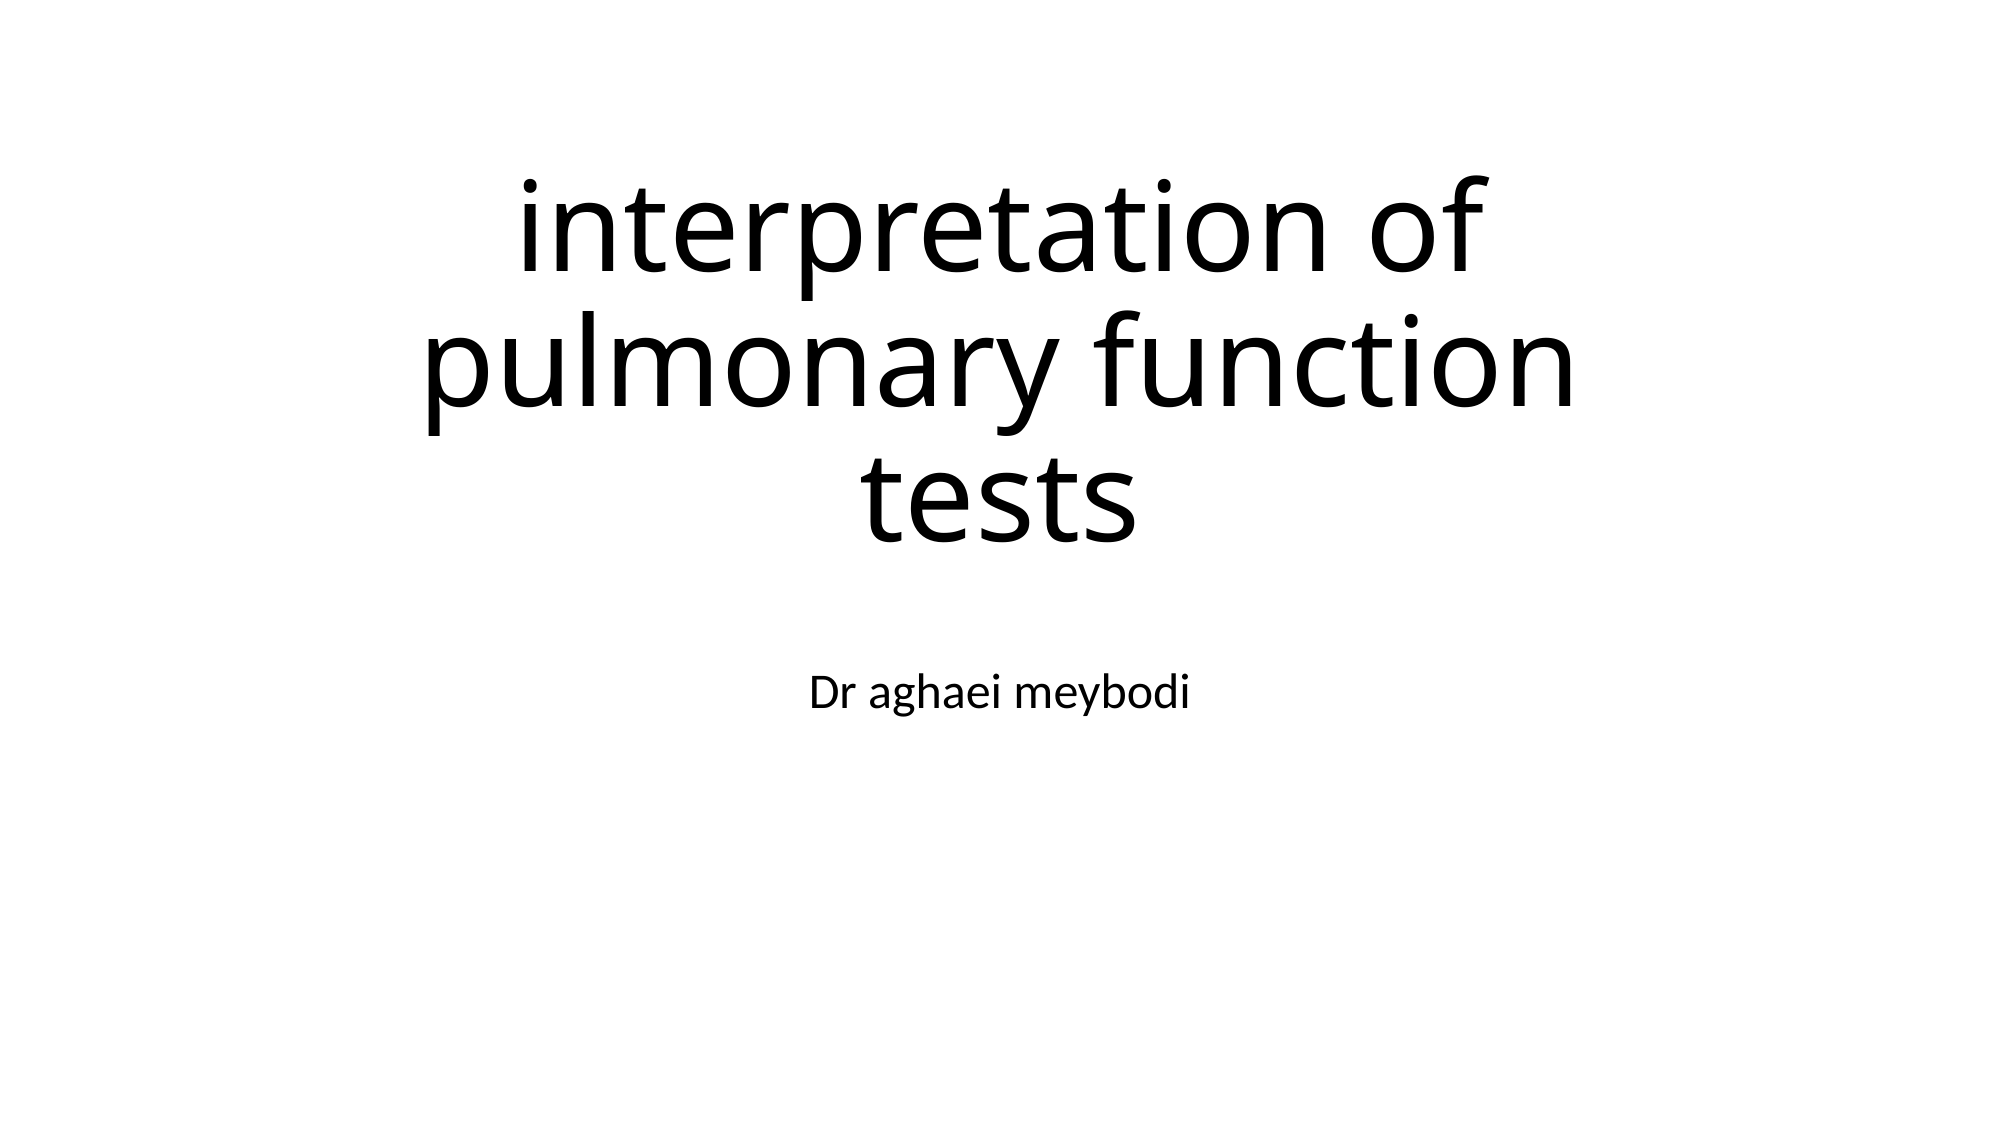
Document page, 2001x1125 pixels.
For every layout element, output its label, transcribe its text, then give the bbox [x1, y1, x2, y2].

title interpretation of pulmonary function tests [249, 184, 1750, 576]
subtitle Dr aghaei meybodi [249, 658, 1750, 870]
